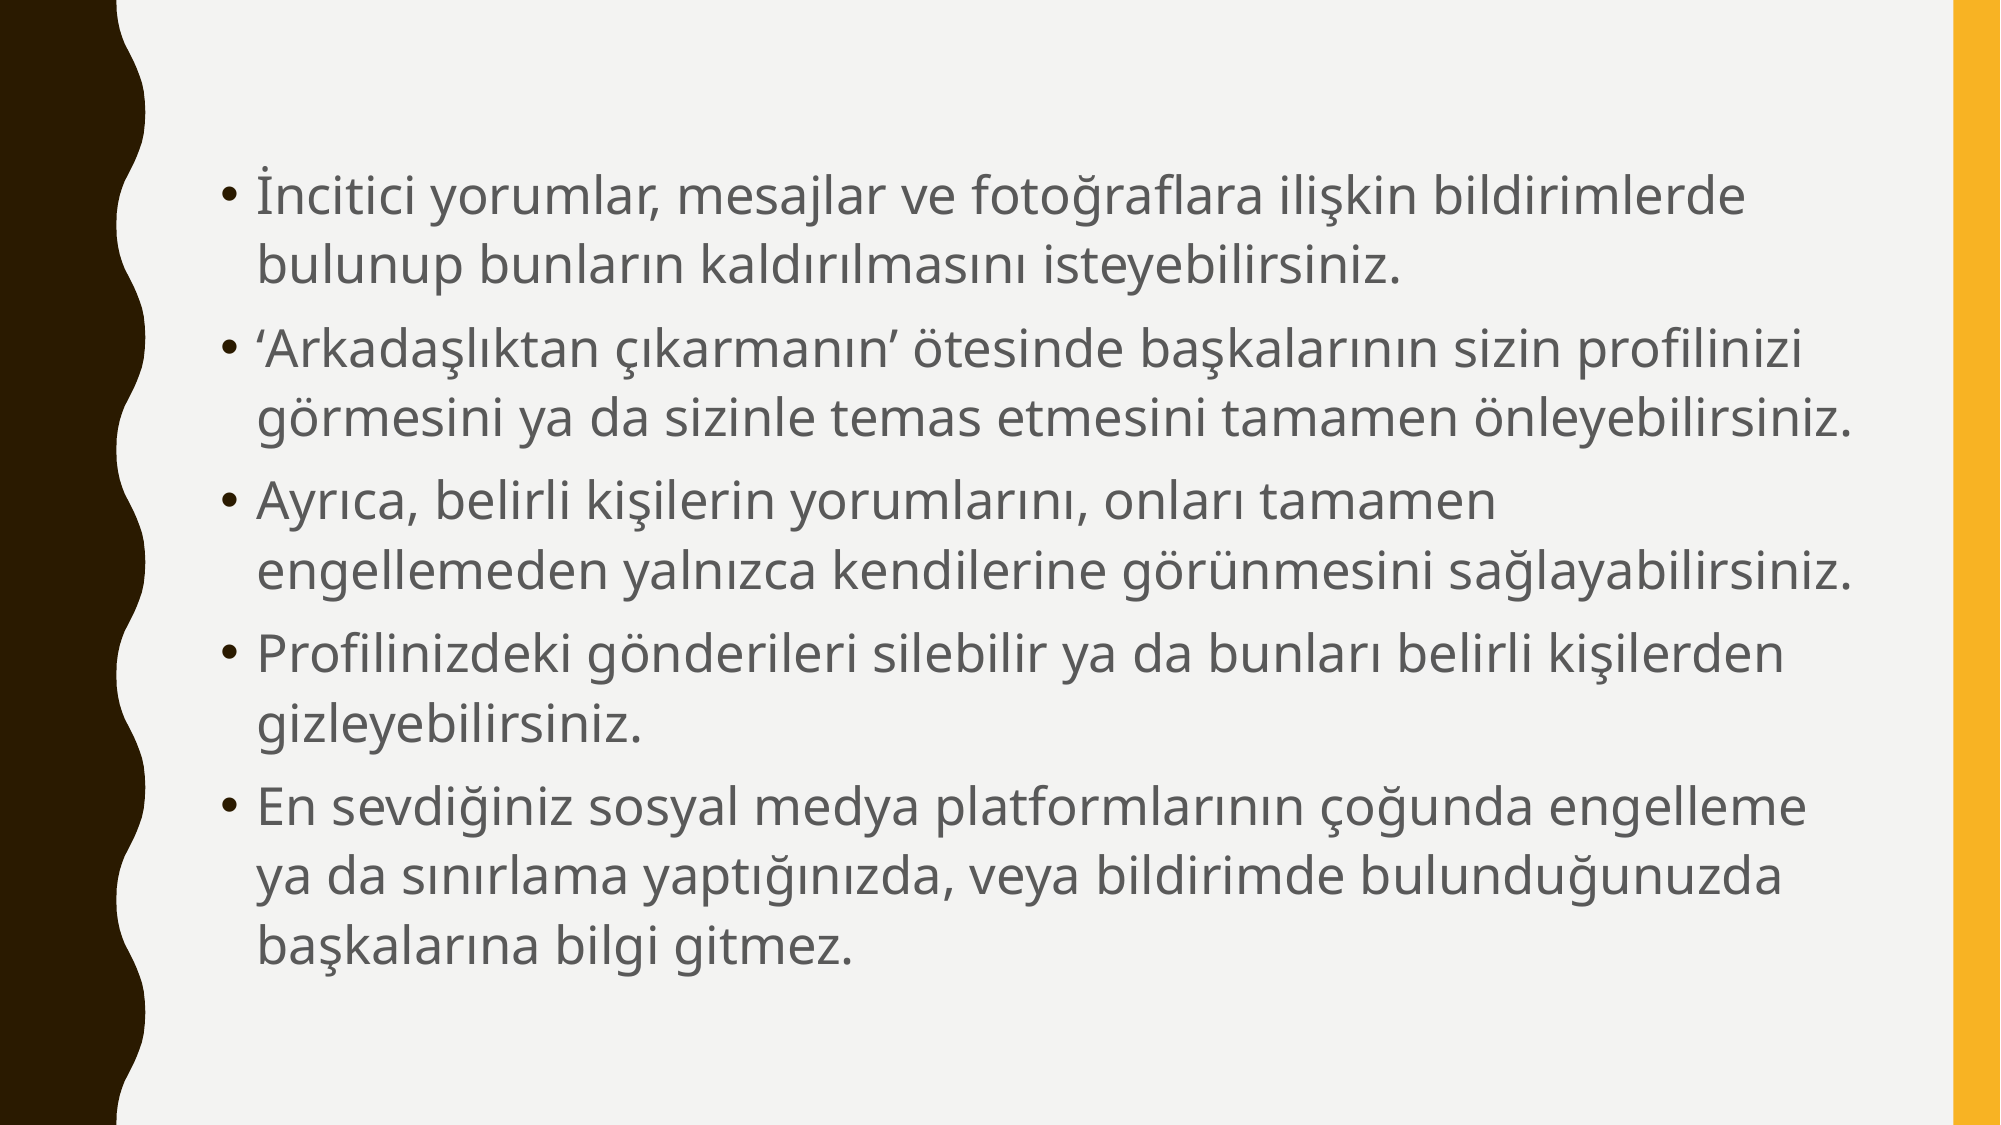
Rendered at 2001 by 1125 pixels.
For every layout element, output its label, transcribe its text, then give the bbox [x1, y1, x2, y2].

list İncitici yorumlar, mesajlar ve fotoğraflara ilişkin bildirimlerde bulunup bunların kaldırılmasını isteyebilirsiniz. ‘Arkadaşlıktan çıkarmanın’ ötesinde başkalarının sizin profilinizi görmesini ya da sizinle temas etmesini tamamen önleyebilirsiniz. Ayrıca, belirli kişilerin yorumlarını, onları tamamen engellemeden yalnızca kendilerine görünmesini sağlayabilirsiniz. Profilinizdeki gönderileri silebilir ya da bunları belirli kişilerden gizleyebilirsiniz. En sevdiğiniz sosyal medya platformlarının çoğunda engelleme ya da sınırlama yaptığınızda, veya bildirimde bulunduğunuzda başkalarına bilgi gitmez. [205, 147, 1875, 1024]
